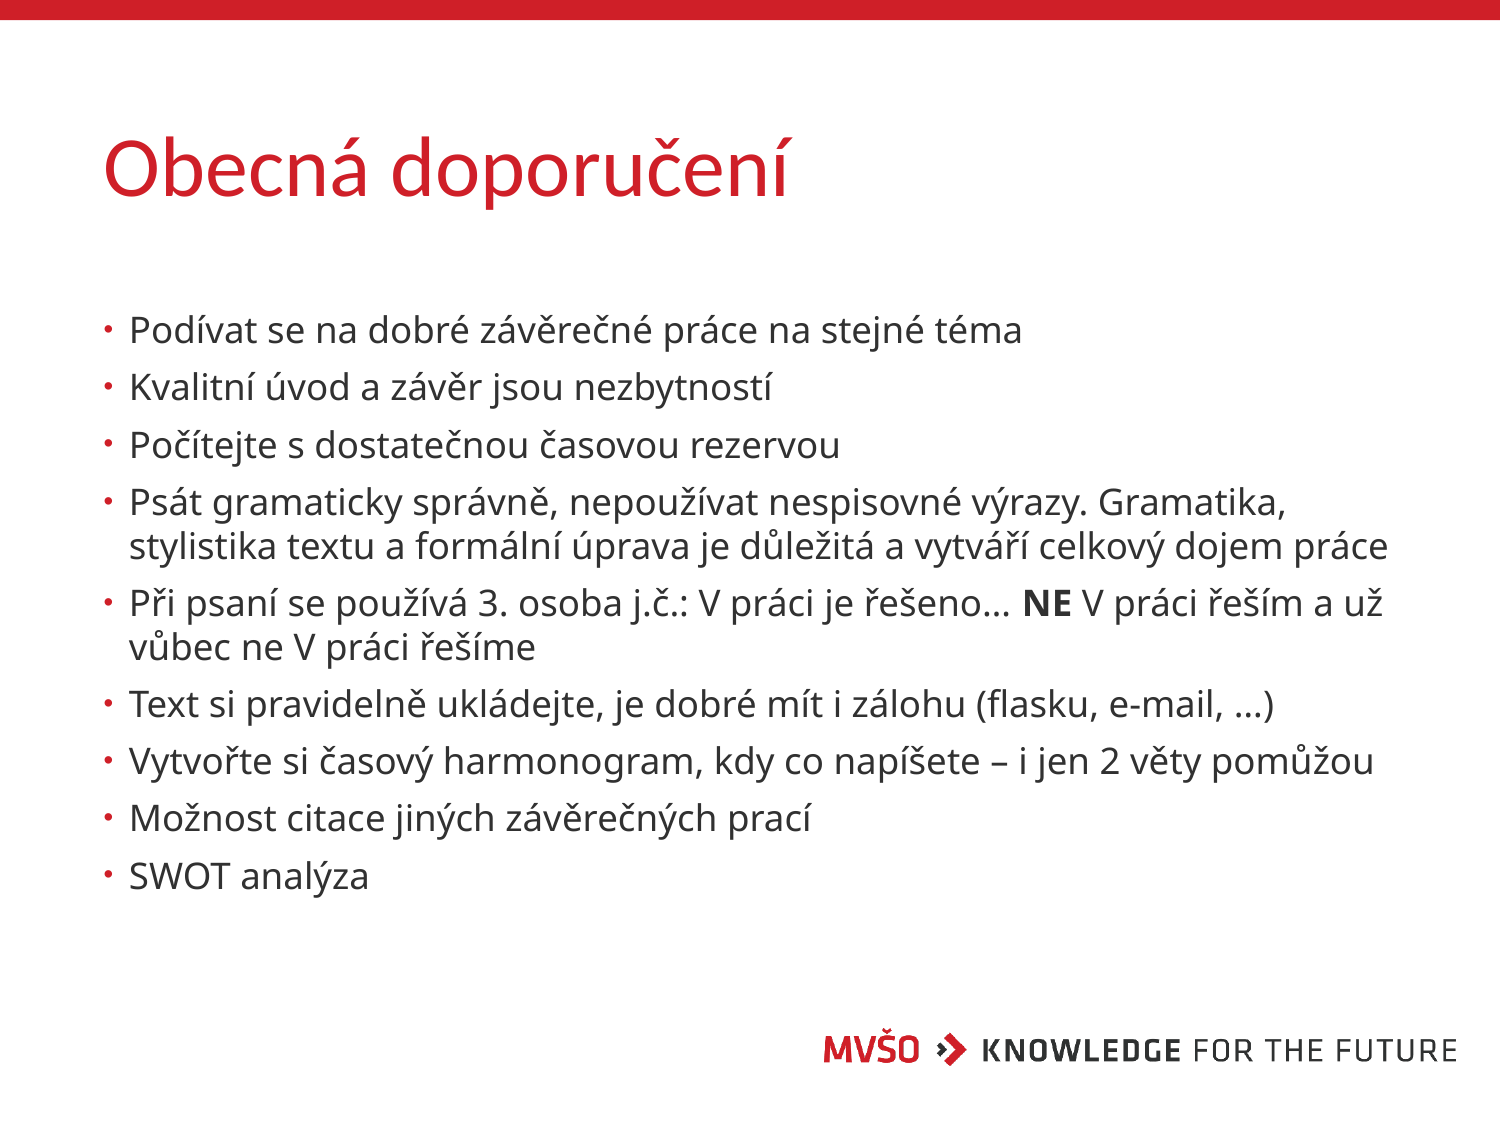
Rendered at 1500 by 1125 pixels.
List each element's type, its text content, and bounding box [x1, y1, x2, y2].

list Podívat se na dobré závěrečné práce na stejné téma Kvalitní úvod a závěr jsou nezbytností Počítejte s dostatečnou časovou rezervou Psát gramaticky správně, nepoužívat nespisovné výrazy. Gramatika, stylistika textu a formální úprava je důležitá a vytváří celkový dojem práce Při psaní se používá 3. osoba j.č.: V práci je řešeno… NE V práci řeším a už vůbec ne V práci řešíme Text si pravidelně ukládejte, je dobré mít i zálohu (flasku, e-mail, …) Vytvořte si časový harmonogram, kdy co napíšete – i jen 2 věty pomůžou Možnost citace jiných závěrečných prací SWOT analýza [88, 299, 1412, 969]
picture [824, 1028, 1456, 1066]
title Obecná doporučení [88, 59, 1412, 278]
